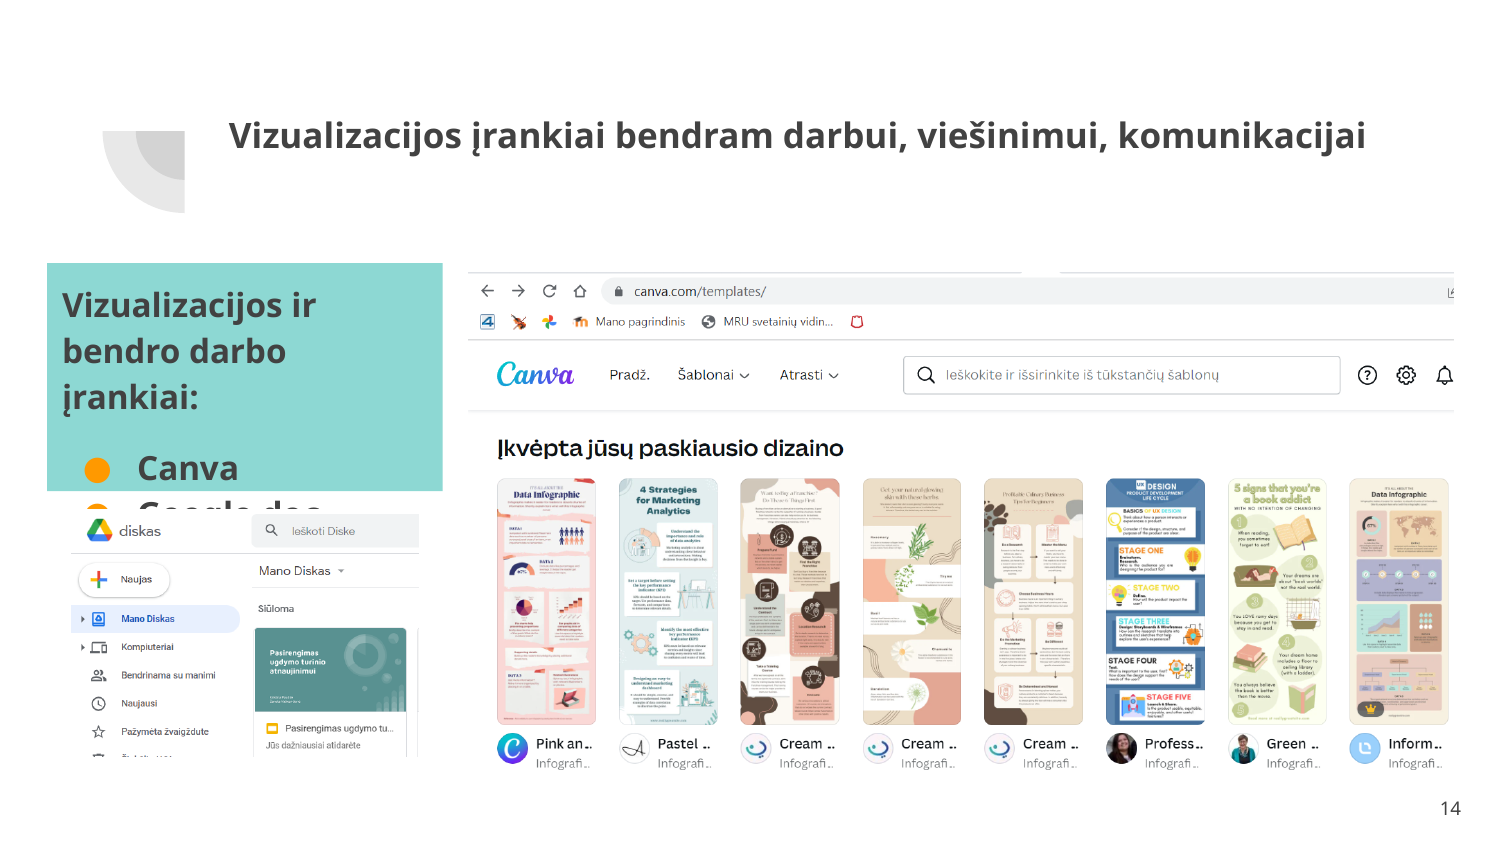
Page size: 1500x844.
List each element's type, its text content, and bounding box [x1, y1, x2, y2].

picture [468, 272, 1454, 794]
title Vizualizacijos įrankiai bendram darbui, viešinimui, komunikacijai [213, 98, 1416, 205]
slide_number 14 [1386, 777, 1477, 842]
picture [71, 509, 419, 758]
list Vizualizacijos ir bendro darbo įrankiai: Canva Google doc [47, 263, 443, 492]
